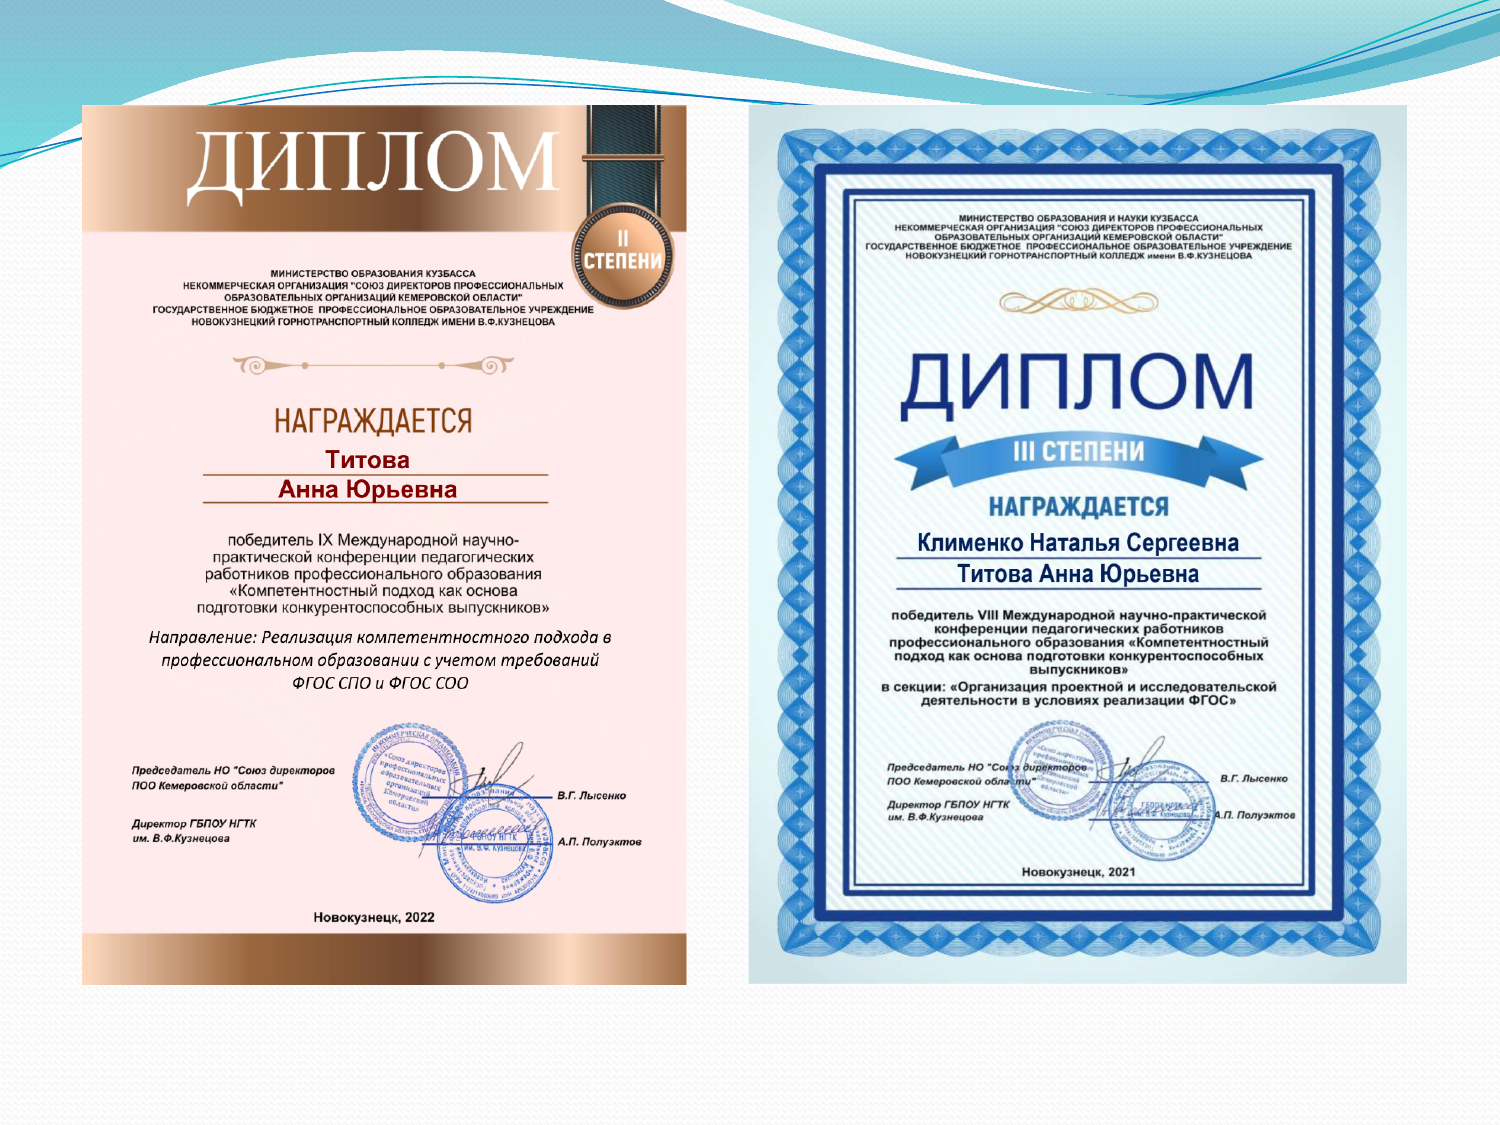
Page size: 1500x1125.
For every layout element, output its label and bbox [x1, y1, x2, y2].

picture [747, 105, 1407, 985]
picture [81, 105, 688, 985]
